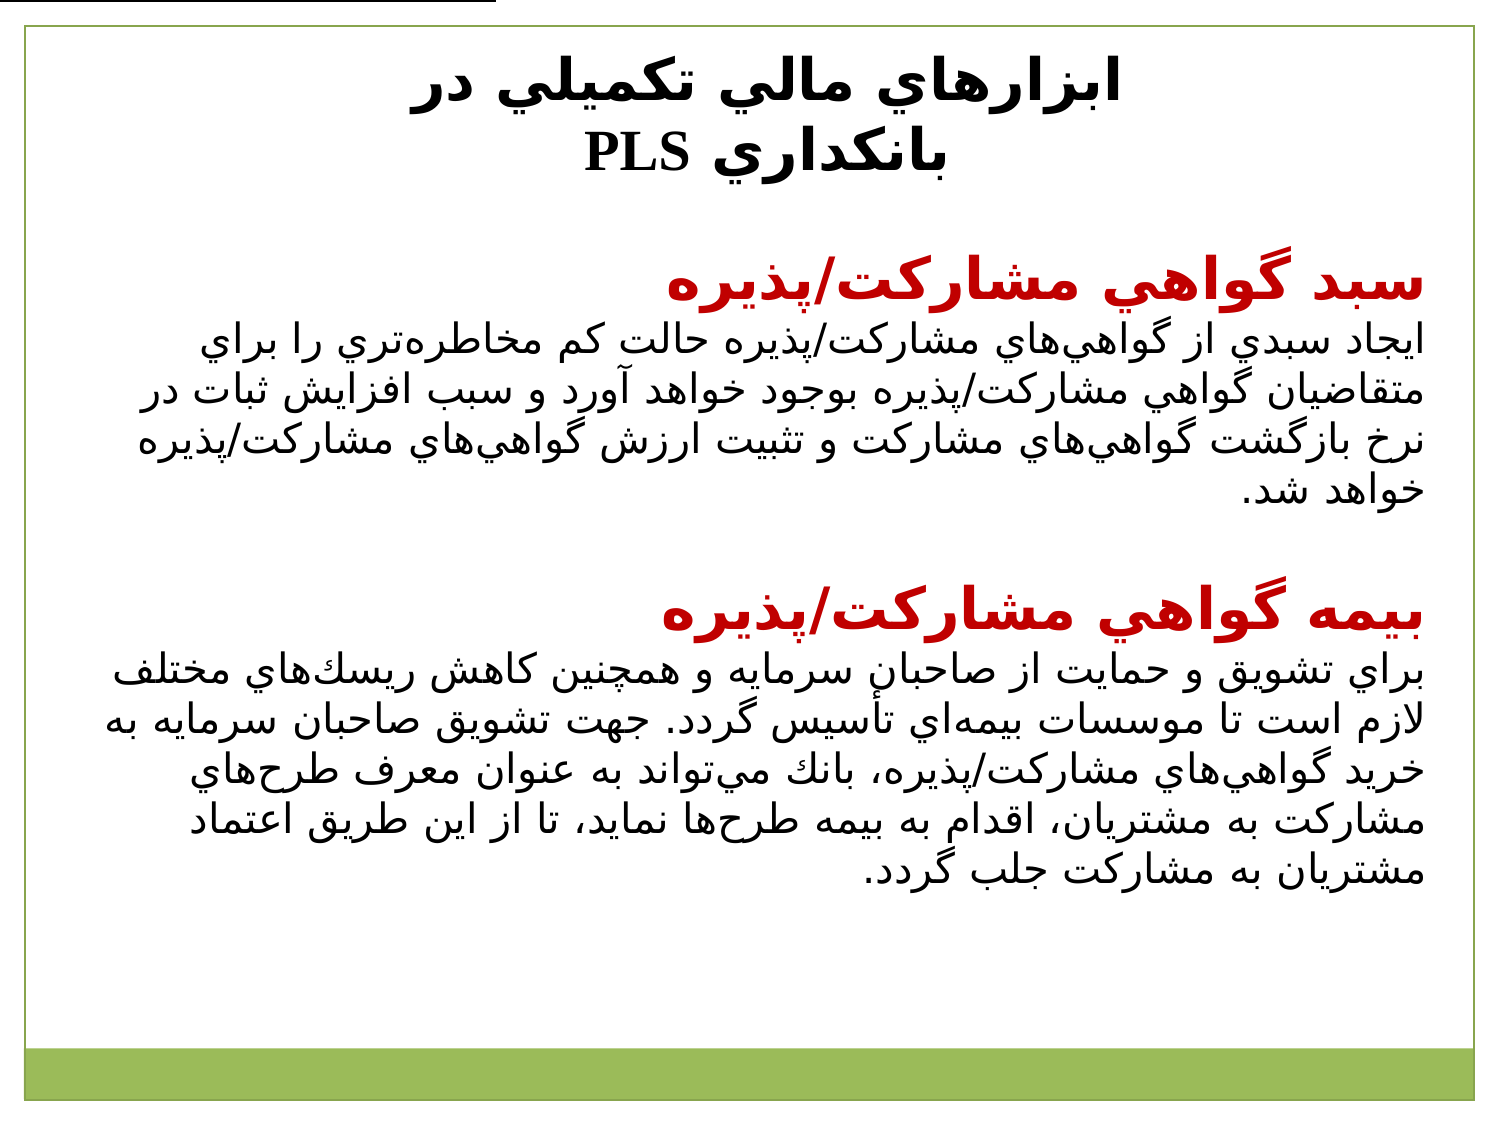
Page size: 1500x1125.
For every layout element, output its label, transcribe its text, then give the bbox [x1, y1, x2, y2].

text_box ابزارهاي مالي تكميلي در بانكداري ‍PLS [269, 35, 1266, 163]
text_box سبد گواهي مشاركت/پذيره ايجاد سبدي از گواهي‌هاي مشاركت/پذيره حالت كم مخاطره‌تري را براي متقاضيان گواهي مشاركت/پذيره بوجود خواهد آورد و سبب افزايش ثبات در نرخ بازگشت گواهي‌هاي مشاركت و تثبيت ارزش گواهي‌هاي مشاركت/پذيره خواهد شد. بيمه گواهي مشاركت/پذيره براي تشويق و حمايت از صاحبان سرمايه و همچنين كاهش ريسك‌هاي مختلف لازم است تا موسسات بيمه‌اي تأسيس گردد. جهت تشويق صاحبان سرمايه به خريد گواهي‌هاي مشاركت/پذيره، بانك مي‌تواند به عنوان معرف طرح‌هاي مشاركت به مشتريان، اقدام به بيمه طرح‌ها نمايد، تا از اين طريق اعتماد مشتريان به مشاركت جلب گردد. [70, 163, 1442, 899]
